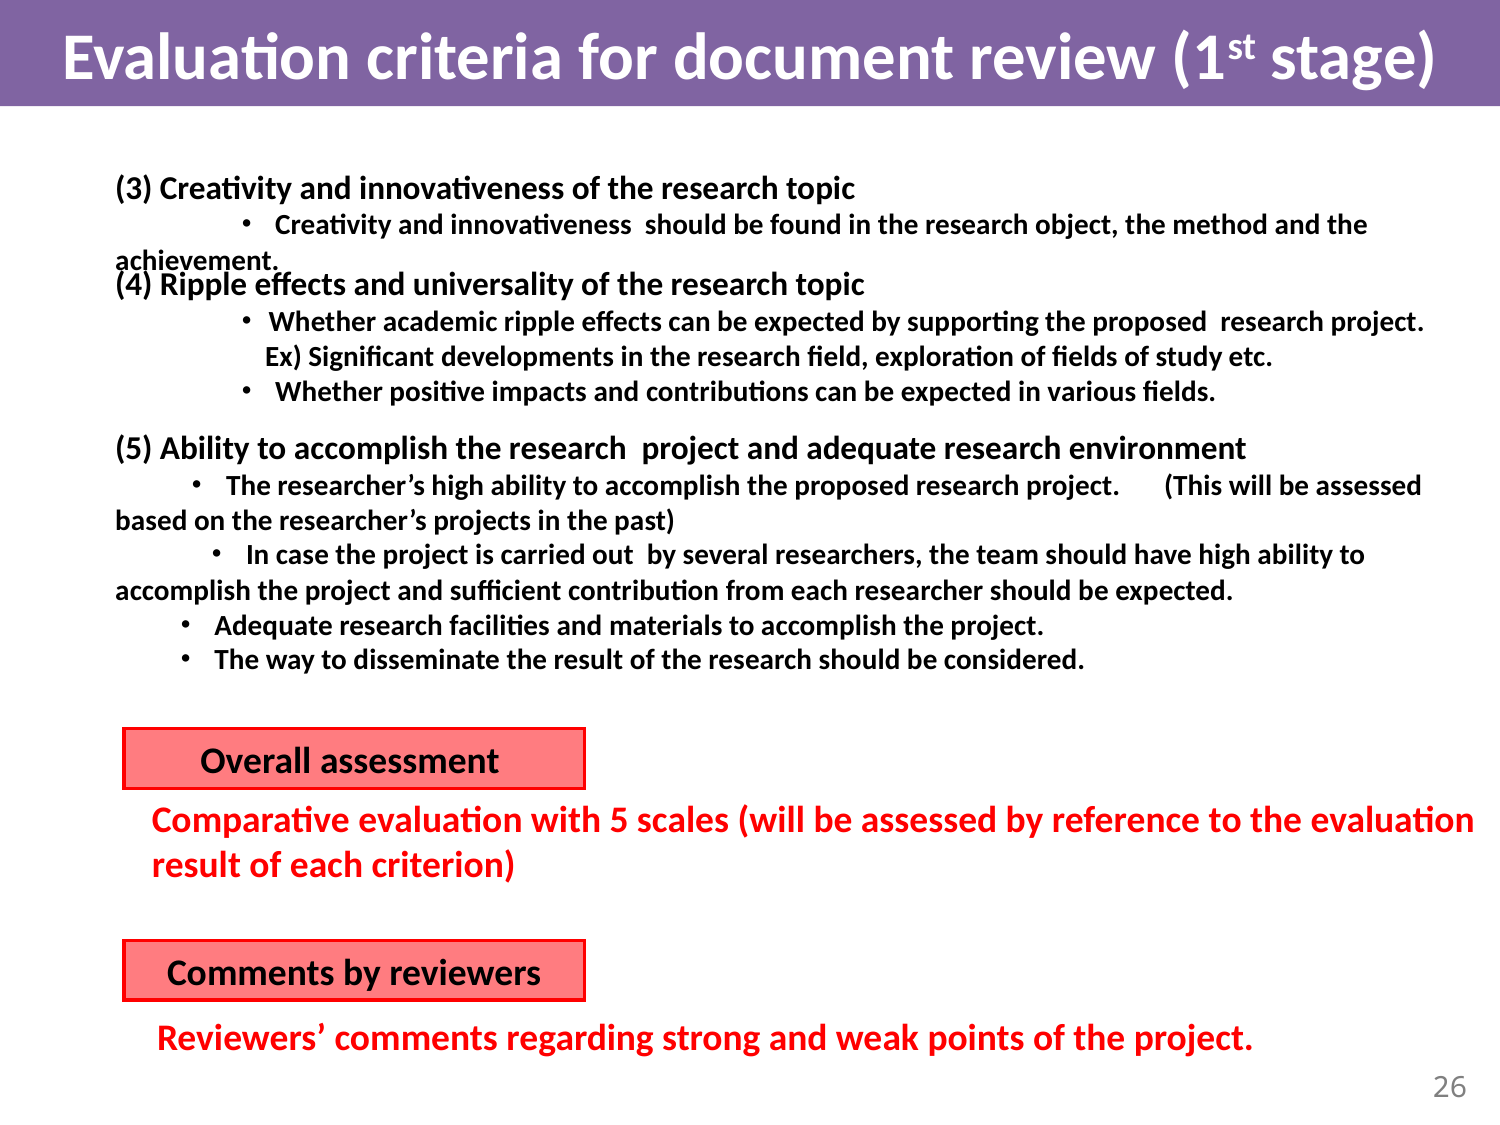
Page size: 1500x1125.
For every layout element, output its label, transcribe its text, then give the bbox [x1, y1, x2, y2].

text_box (5) Ability to accomplish the research project and adequate research environment ・ The researcher’s high ability to accomplish the proposed research project. (This will be assessed based on the researcher’s projects in the past) ・ In case the project is carried out by several researchers, the team should have high ability to accomplish the project and sufficient contribution from each researcher should be expected. ・ Adequate research facilities and materials to accomplish the project. ・ The way to disseminate the result of the research should be considered. [100, 418, 1500, 684]
slide_number 26 [1417, 1062, 1500, 1114]
text_box Comments by reviewers [123, 940, 585, 1001]
text_box Reviewers’ comments regarding strong and weak points of the project. [142, 1005, 1400, 1066]
text_box (4) Ripple effects and universality of the research topic ・Whether academic ripple effects can be expected by supporting the proposed research project. Ex) Significant developments in the research field, exploration of fields of study etc. ・ Whether positive impacts and contributions can be expected in various fields. [100, 254, 1500, 415]
text_box Comparative evaluation with 5 scales (will be assessed by reference to the evaluation result of each criterion) [137, 787, 1493, 893]
text_box (3) Creativity and innovativeness of the research topic ・ Creativity and innovativeness should be found in the research object, the method and the achievement. [100, 158, 1500, 254]
text_box Evaluation criteria for document review (1st stage) [0, 0, 1500, 107]
text_box Overall assessment [123, 728, 585, 789]
